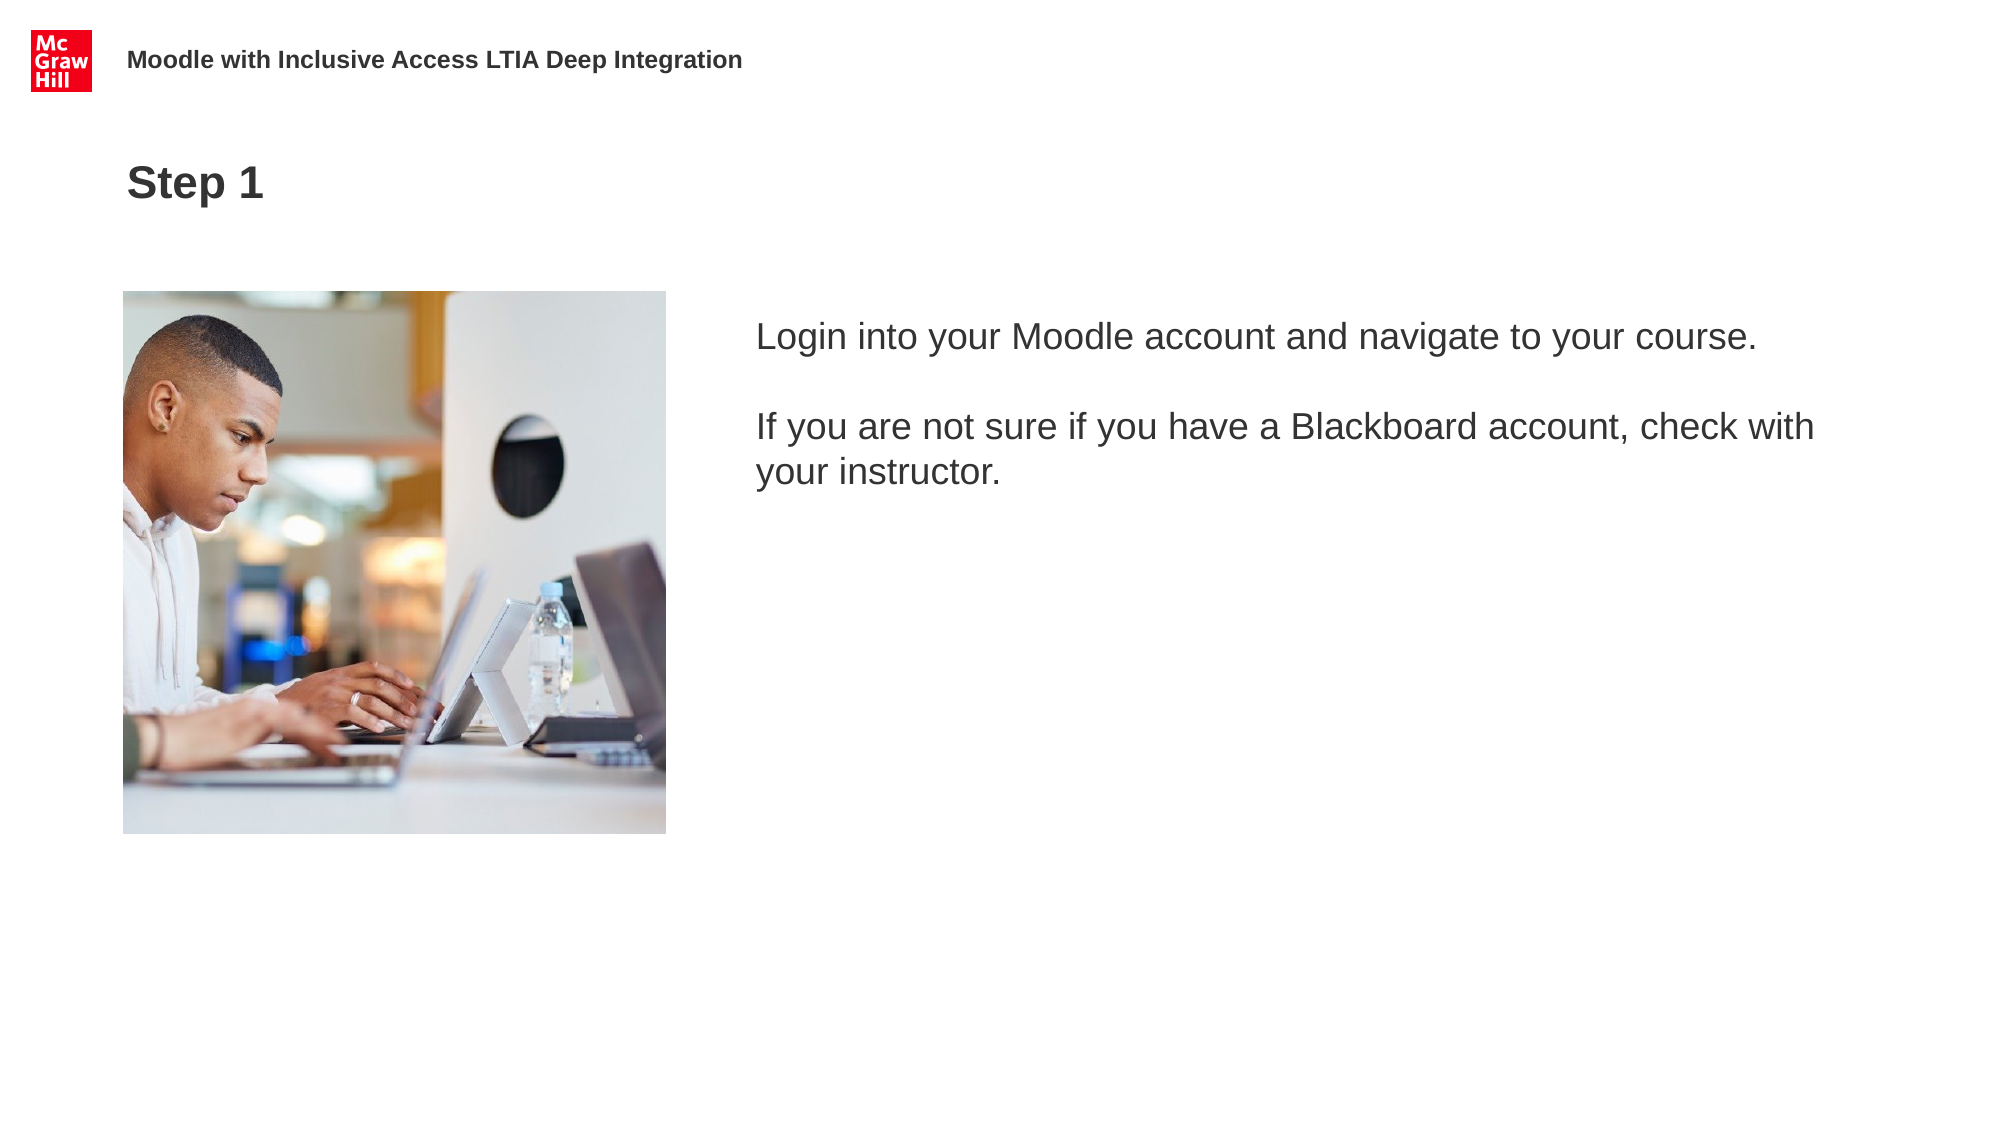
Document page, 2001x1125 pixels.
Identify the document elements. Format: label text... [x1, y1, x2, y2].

text_box Login into your Moodle account and navigate to your course. If you are not sure if you have a Blackboard account, check with your instructor. [741, 304, 1877, 545]
title Step 1 [111, 74, 1837, 293]
picture [123, 291, 666, 834]
footer Moodle with Inclusive Access LTIA Deep Integration [111, 46, 843, 101]
